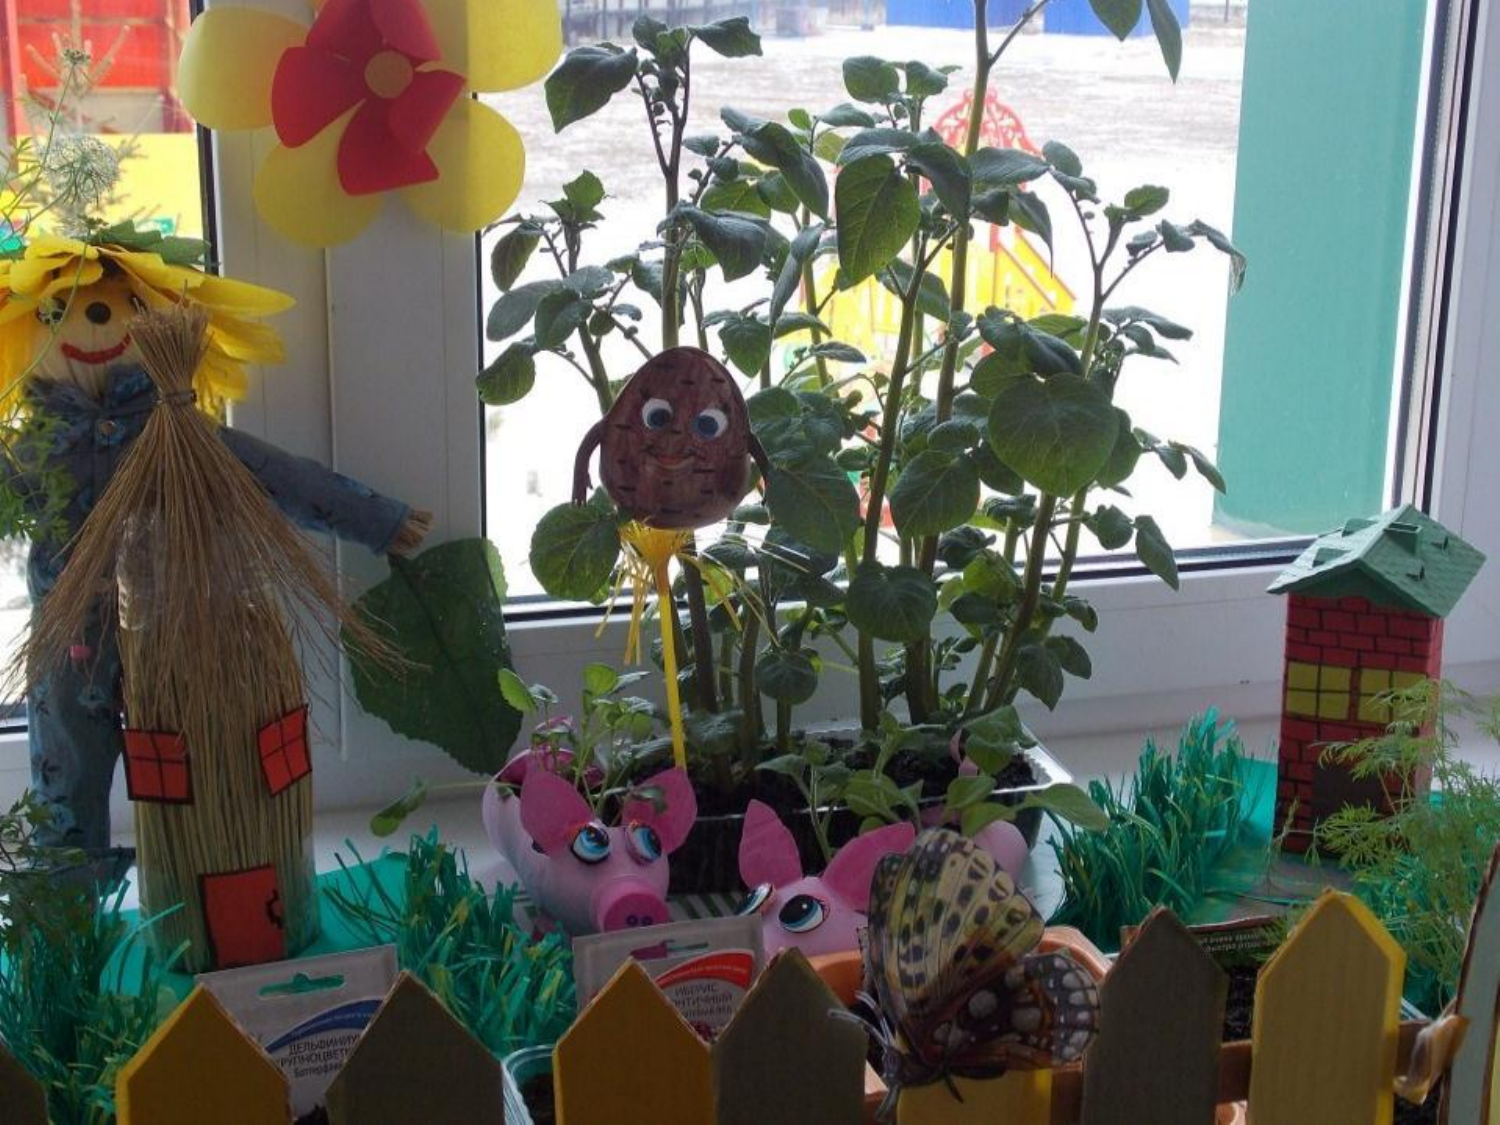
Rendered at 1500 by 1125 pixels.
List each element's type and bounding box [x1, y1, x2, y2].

list [0, 0, 1500, 1125]
